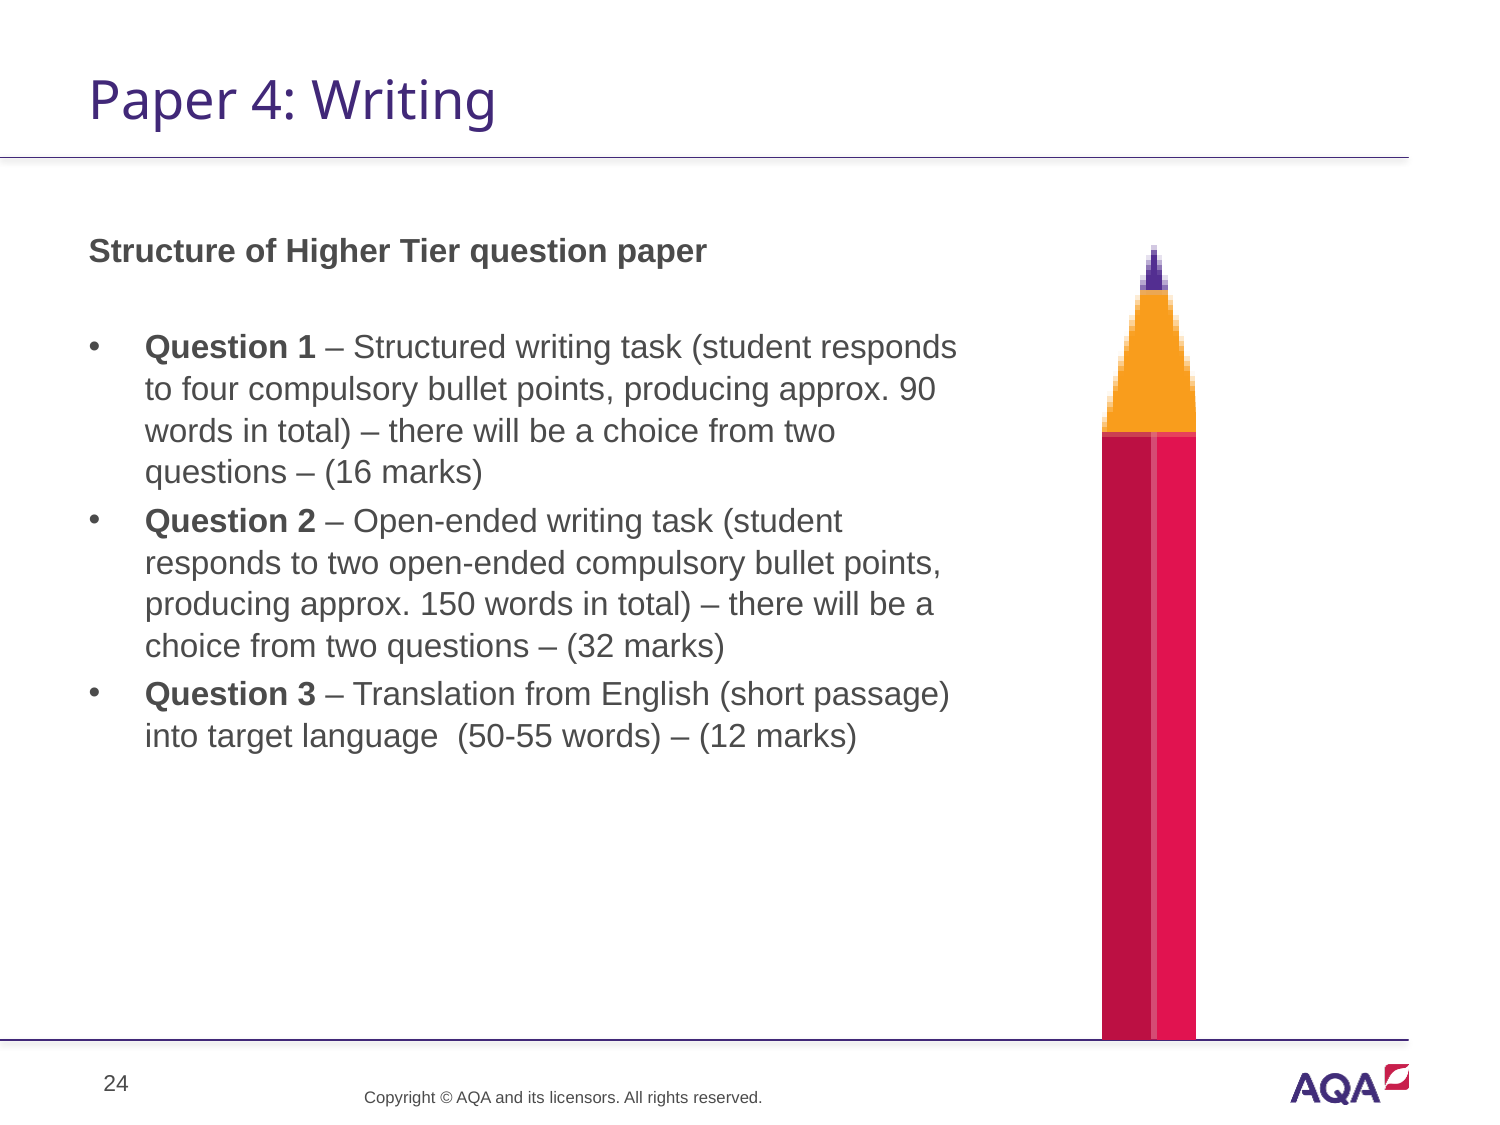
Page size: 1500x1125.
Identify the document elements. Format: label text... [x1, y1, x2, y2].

title Paper 4: Writing [88, 72, 1409, 144]
picture [1101, 245, 1197, 1040]
footer Copyright © AQA and its licensors. All rights reserved. [324, 1085, 764, 1125]
text_box Structure of Higher Tier question paper Question 1 – Structured writing task (student responds to four compulsory bullet points, producing approx. 90 words in total) – there will be a choice from two questions – (16 marks) Question 2 – Open-ended writing task (student responds to two open-ended compulsory bullet points, producing approx. 150 words in total) – there will be a choice from two questions – (32 marks) Question 3 – Translation from English (short passage) into target language (50-55 words) – (12 marks) [88, 227, 977, 950]
picture [1290, 1064, 1409, 1105]
